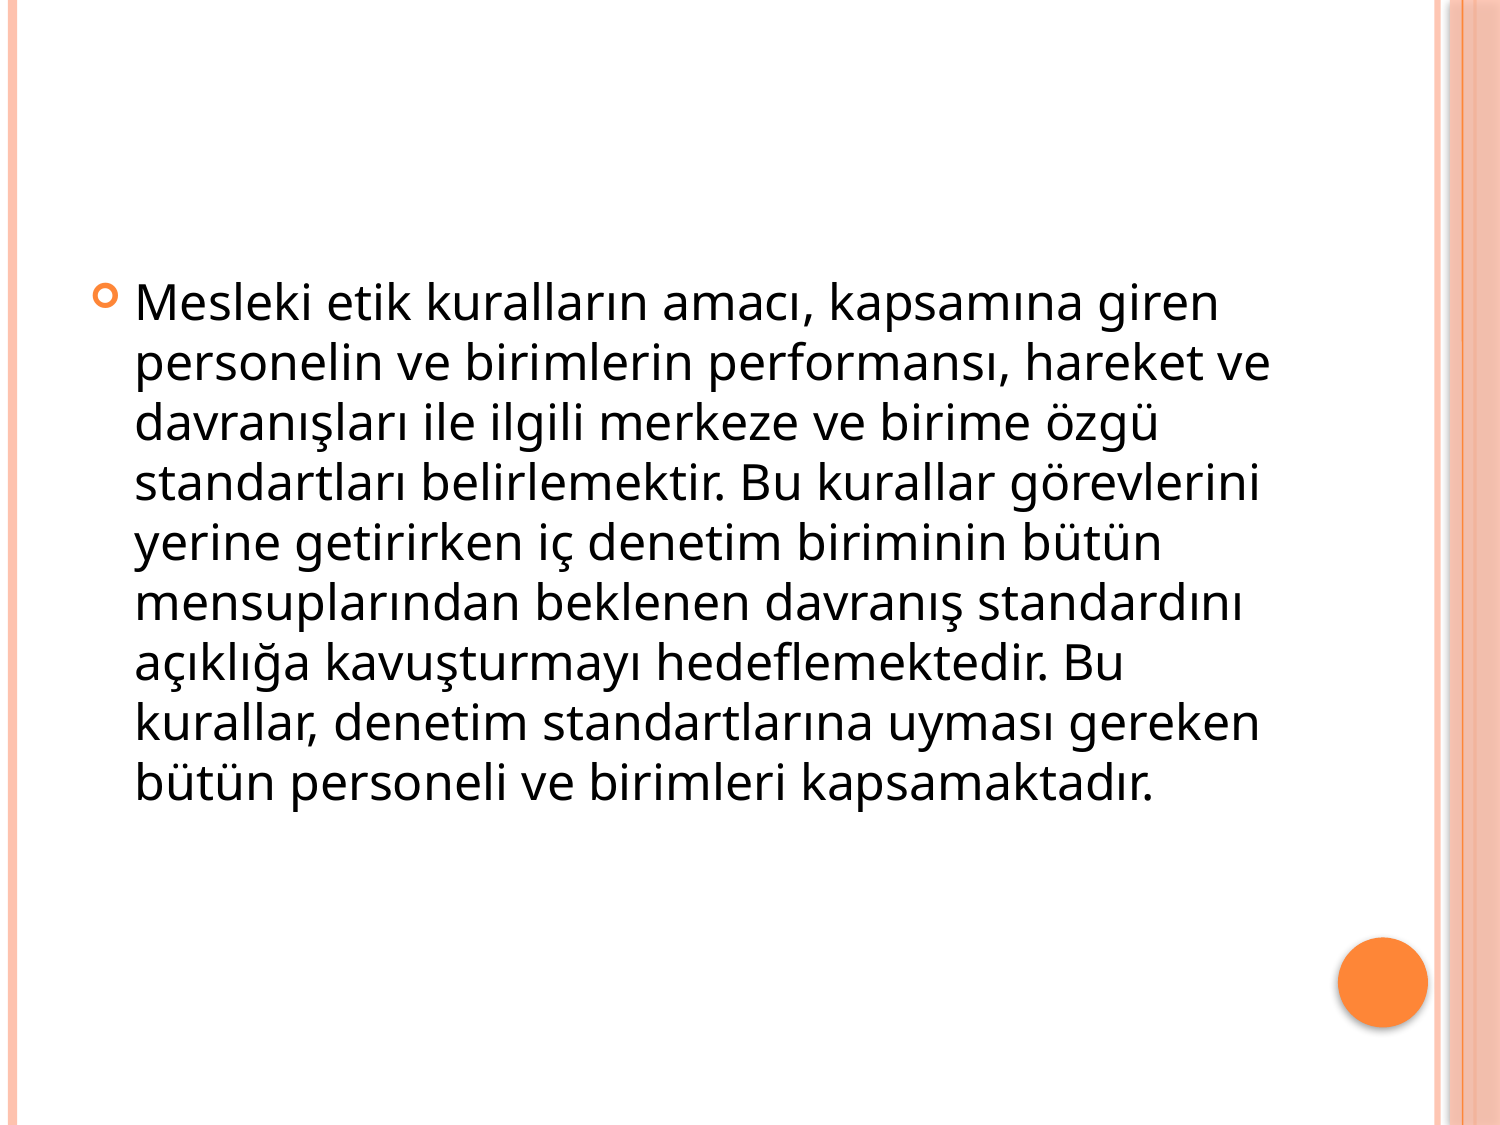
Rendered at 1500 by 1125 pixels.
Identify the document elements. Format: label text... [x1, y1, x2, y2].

list Mesleki etik kuralların amacı, kapsamına giren personelin ve birimlerin performansı, hareket ve davranışları ile ilgili merkeze ve birime özgü standartları belirlemektir. Bu kurallar görevlerini yerine getirirken iç denetim biriminin bütün mensuplarından beklenen davranış standardını açıklığa kavuşturmayı hedeflemektedir. Bu kurallar, denetim standartlarına uyması gereken bütün personeli ve birimleri kapsamaktadır. [75, 262, 1300, 1062]
